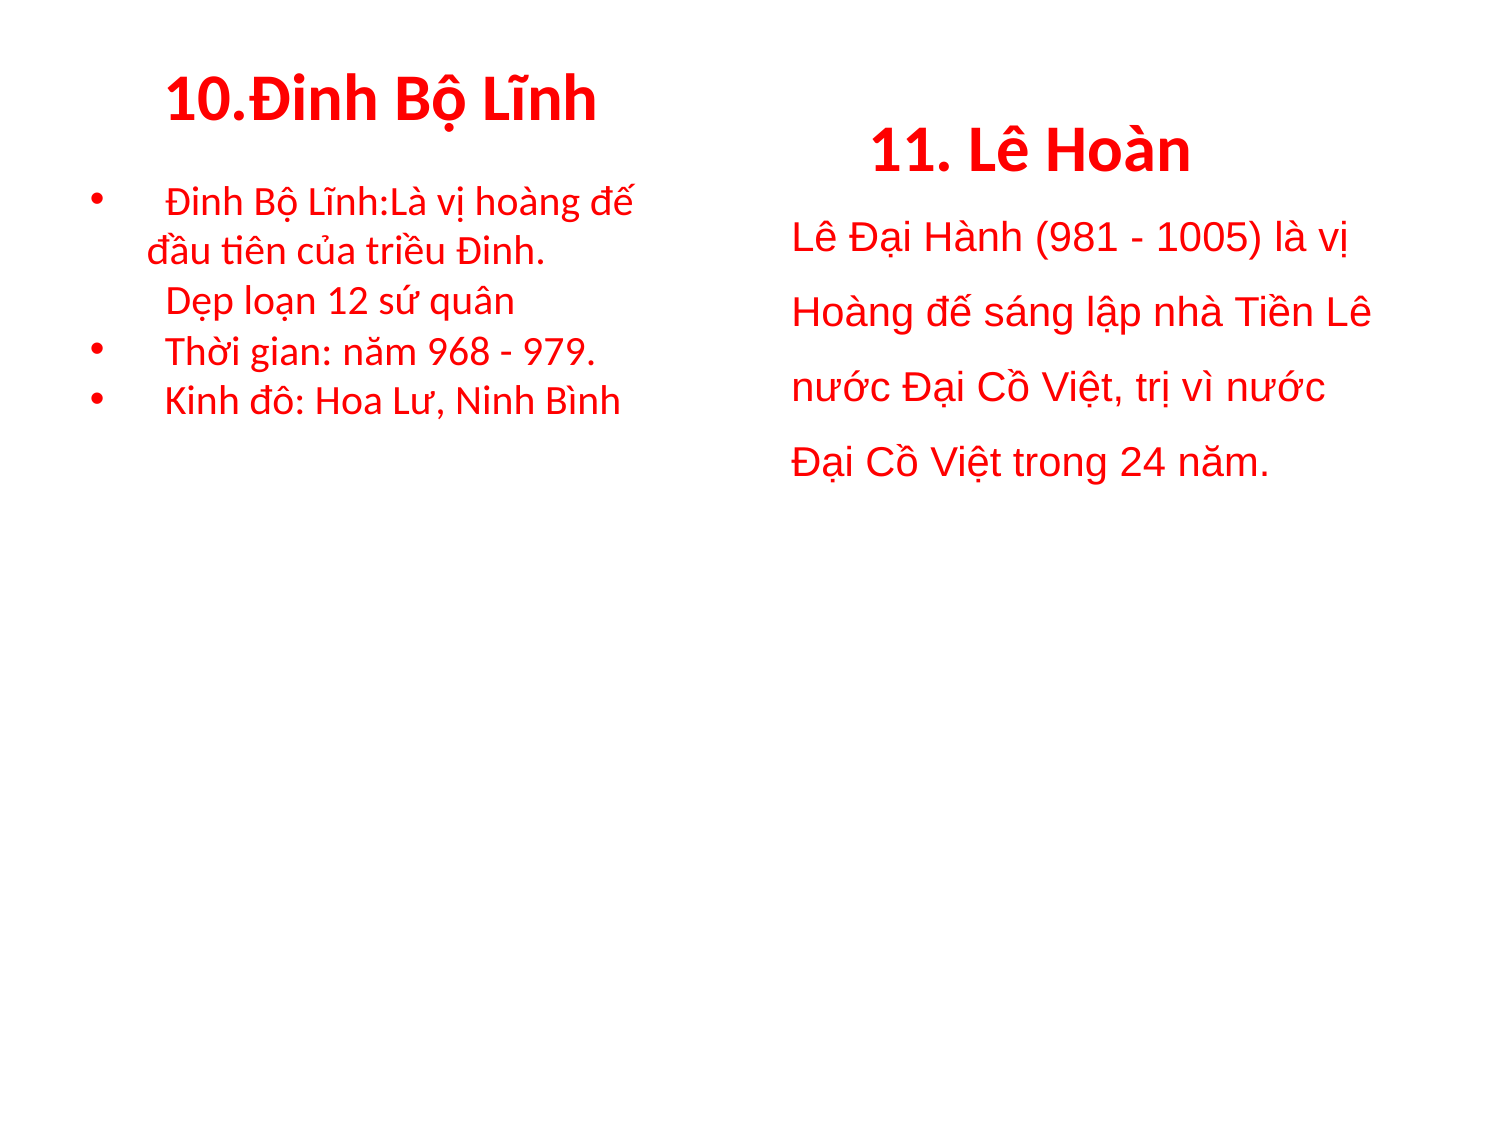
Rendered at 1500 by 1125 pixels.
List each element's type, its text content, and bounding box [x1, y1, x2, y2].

text_box 11. Lê Hoàn [355, 51, 1500, 239]
text_box Lê Đại Hành (981 - 1005) là vị Hoàng đế sáng lập nhà Tiền Lê nước Đại Cồ Việt, trị vì nước Đại Cồ Việt trong 24 năm. [776, 177, 1407, 593]
title 10.Đinh Bộ Lĩnh [0, 0, 1057, 188]
text_box Đinh Bộ Lĩnh:Là vị hoàng đế đầu tiên của triều Đinh. Dẹp loạn 12 sứ quân Thời gian: năm 968 - 979. Kinh đô: Hoa Lư, Ninh Bình [74, 165, 688, 431]
